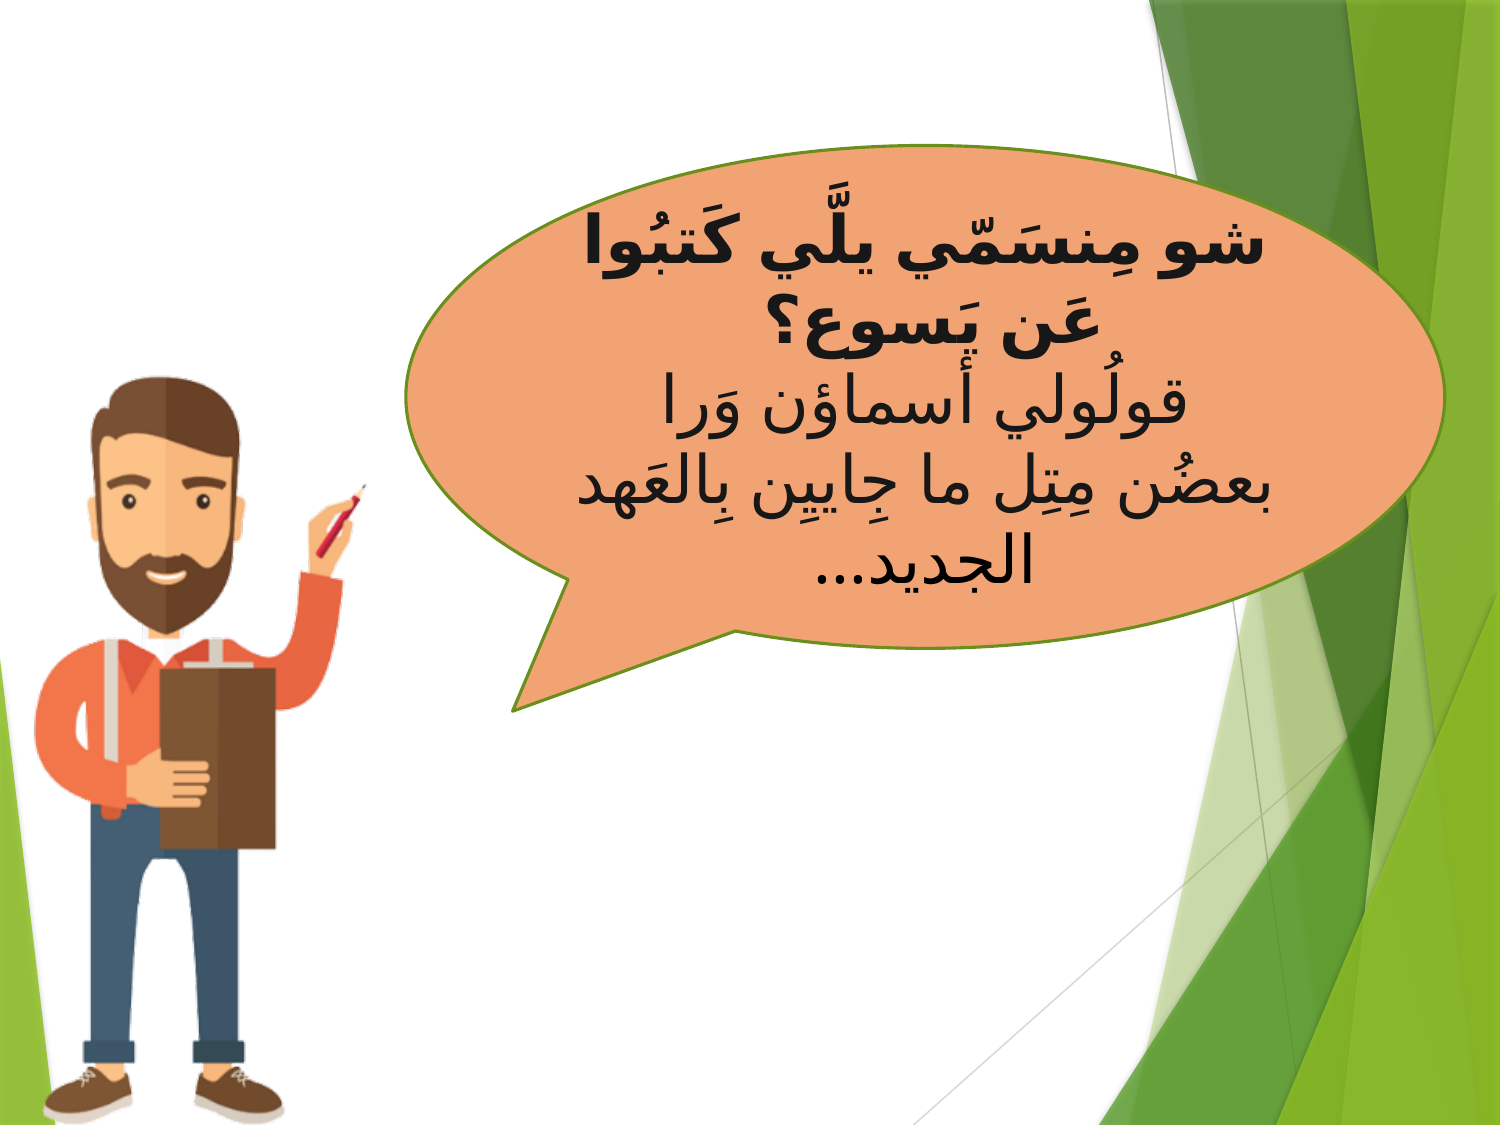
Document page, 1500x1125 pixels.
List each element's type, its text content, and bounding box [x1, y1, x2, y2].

text_box شو مِنسَمّي يلَّي كَتبُوا عَن يَسوع؟ قولُولي أسماؤن وَرا بعضُن مِتِل ما جِاييِن بِالعَهد الجديد... [406, 143, 1447, 713]
picture [0, 357, 402, 1125]
